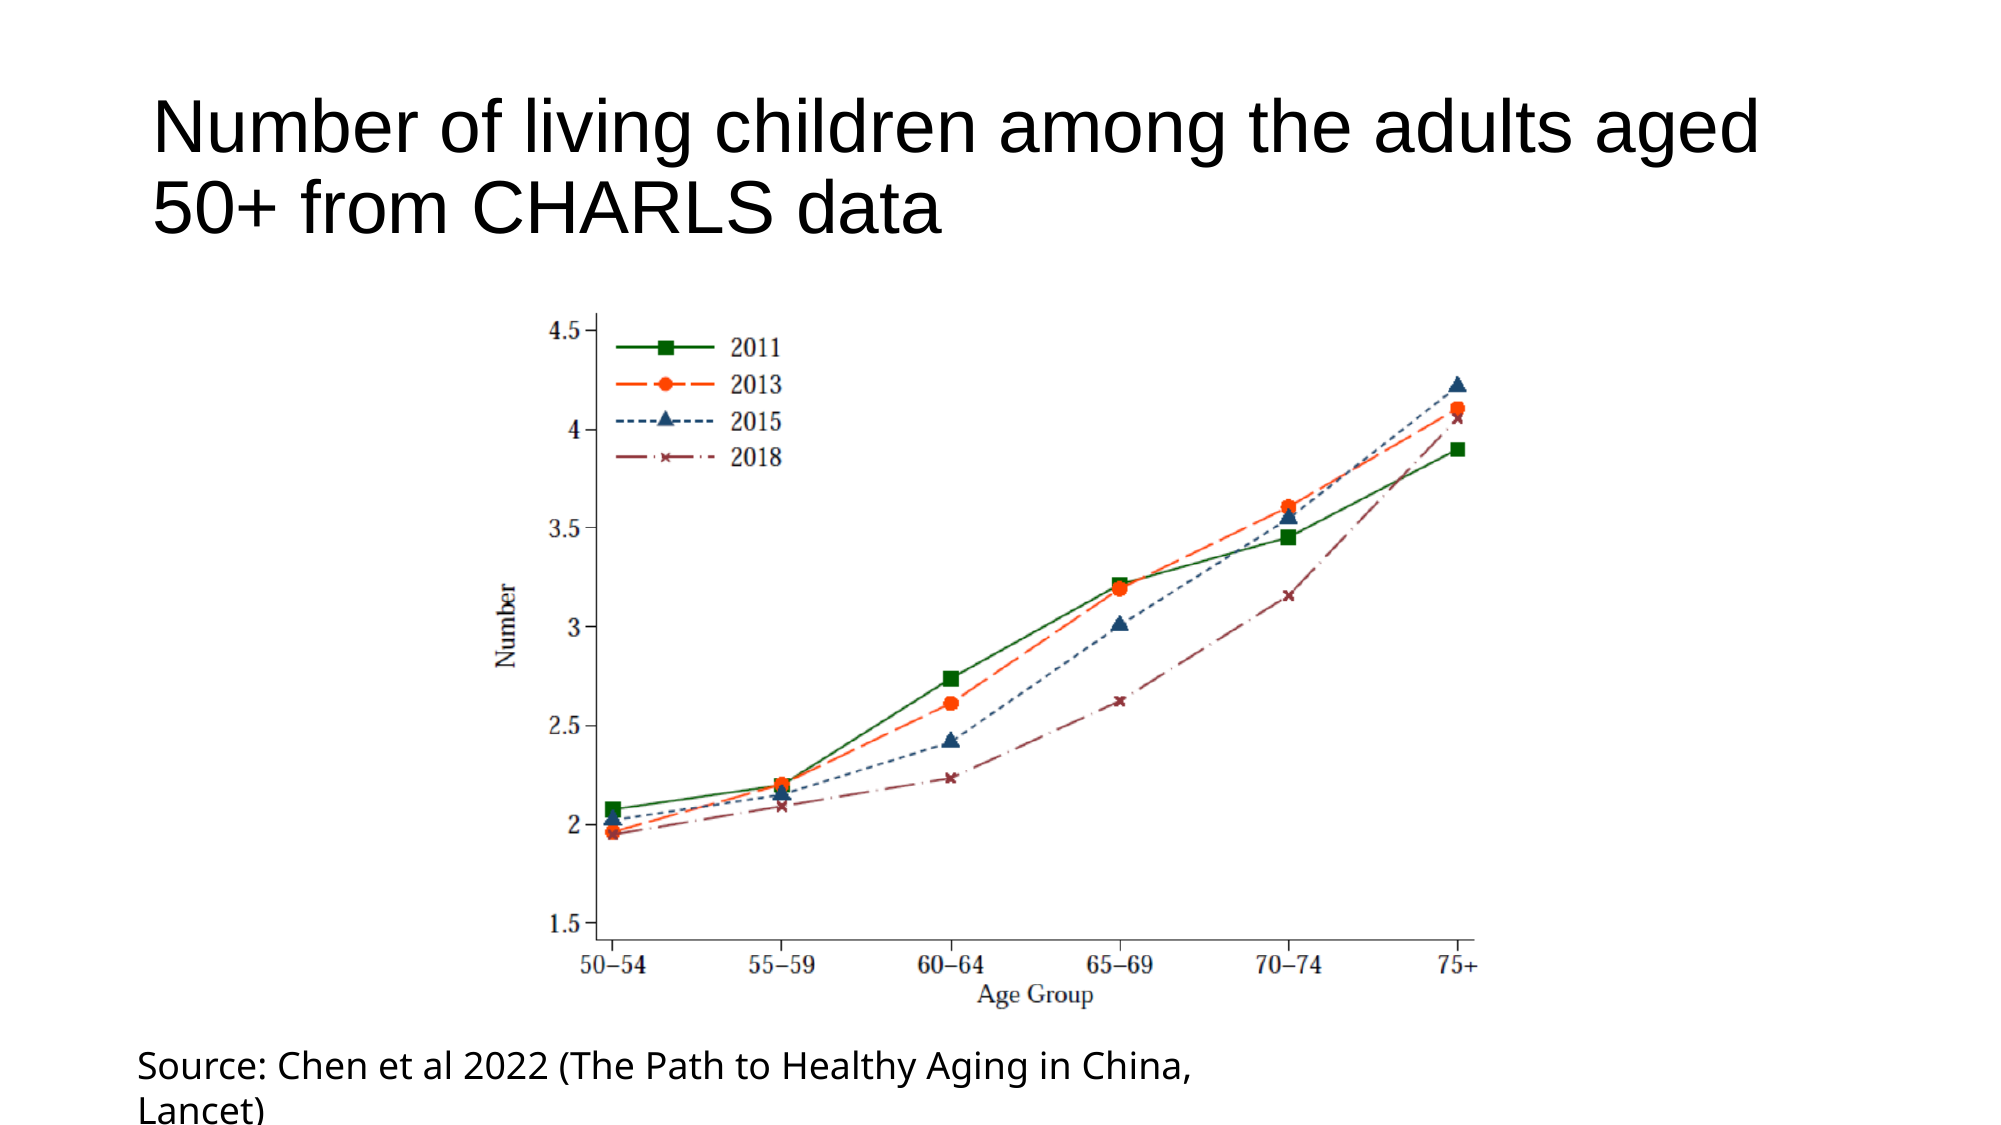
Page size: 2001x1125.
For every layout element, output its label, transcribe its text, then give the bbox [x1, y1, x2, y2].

title Number of living children among the adults aged 50+ from CHARLS data [137, 59, 1863, 278]
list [479, 299, 1521, 1014]
text_box Source: Chen et al 2022 (The Path to Healthy Aging in China, Lancet) [122, 1034, 1299, 1125]
